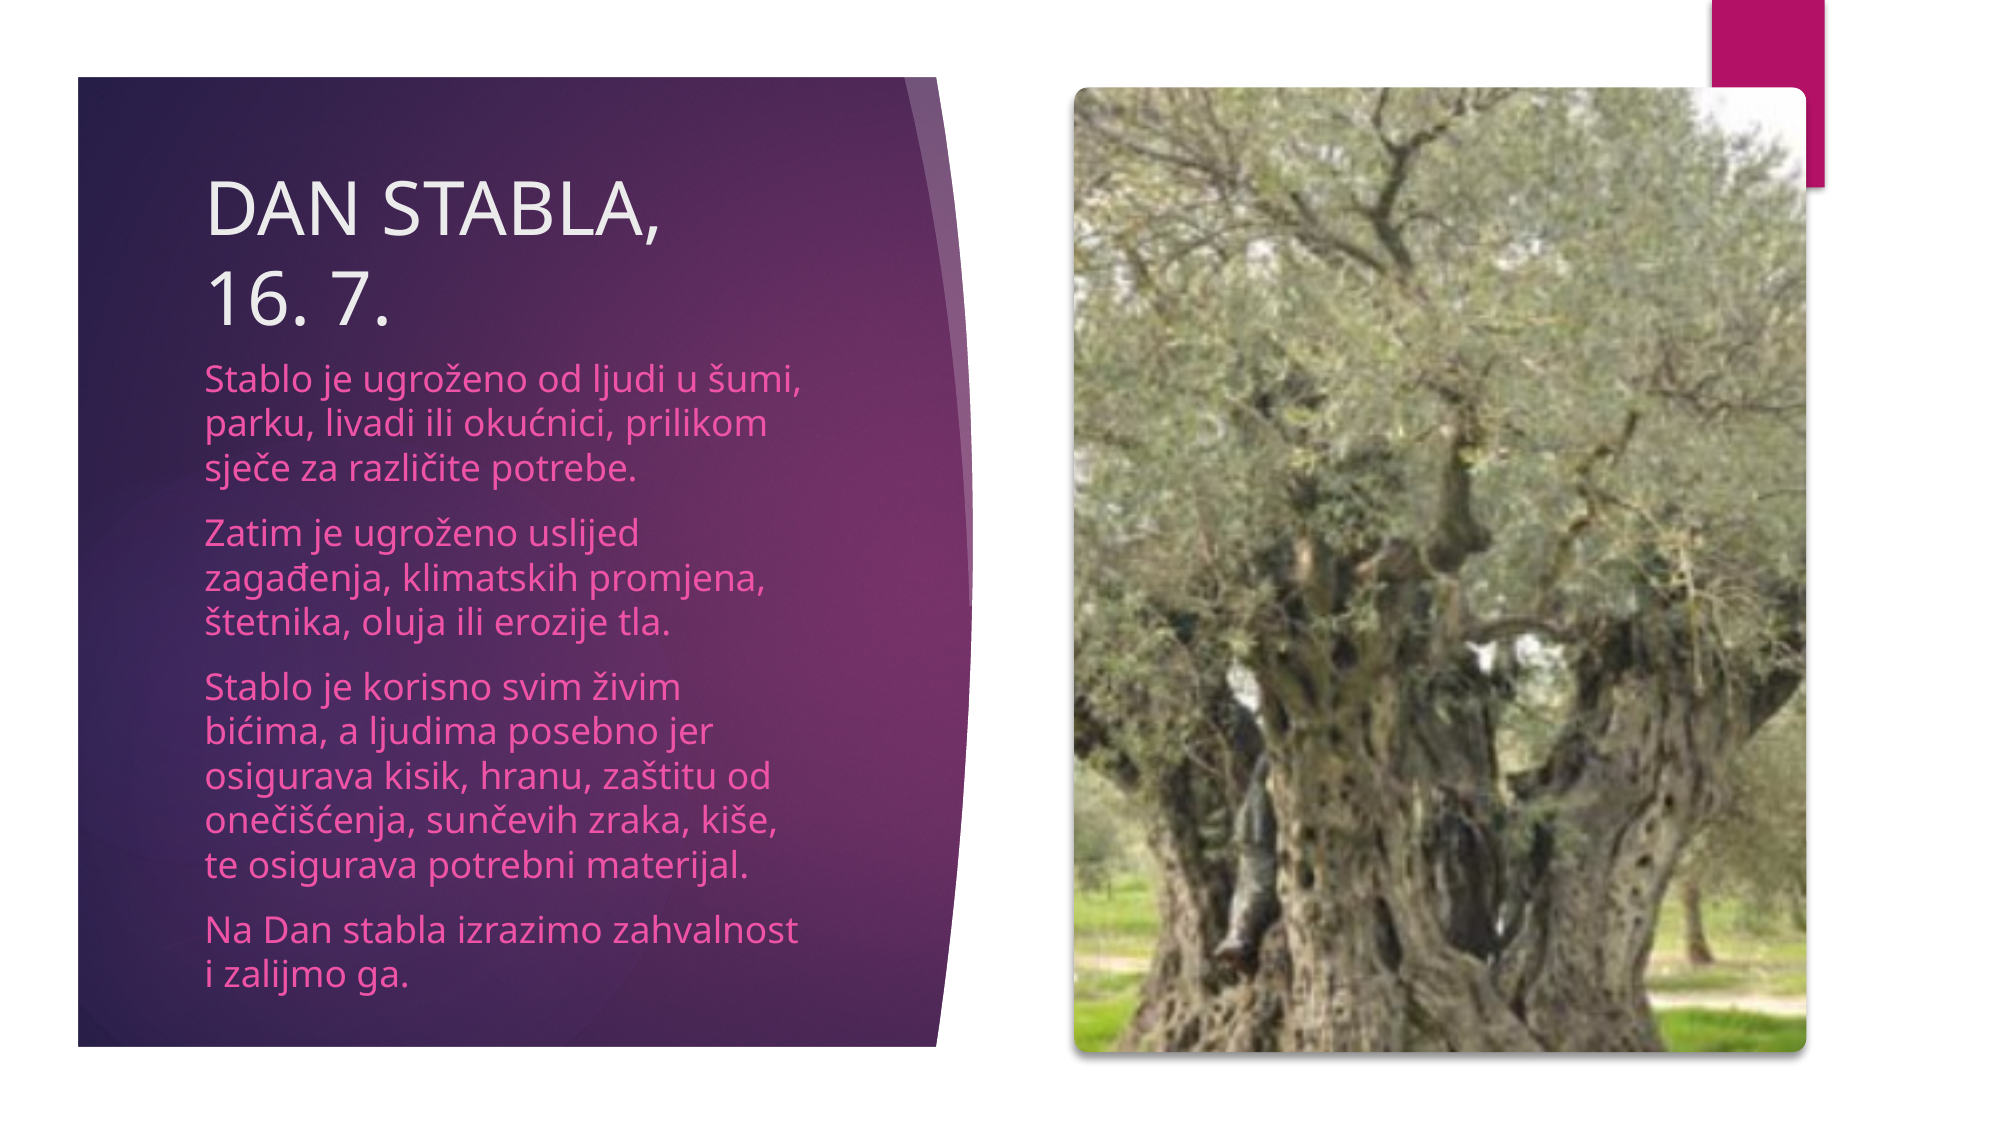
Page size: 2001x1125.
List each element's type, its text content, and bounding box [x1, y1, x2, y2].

list Stablo je ugroženo od ljudi u šumi, parku, livadi ili okućnici, prilikom sječe za različite potrebe. Zatim je ugroženo uslijed zagađenja, klimatskih promjena, štetnika, oluja ili erozije tla. Stablo je korisno svim živim bićima, a ljudima posebno jer osigurava kisik, hranu, zaštitu od onečišćenja, sunčevih zraka, kiše, te osigurava potrebni materijal. Na Dan stabla izrazimo zahvalnost i zalijmo ga. [189, 347, 823, 1007]
picture [1073, 87, 1807, 1053]
title DAN STABLA, 16. 7. [189, 120, 824, 348]
